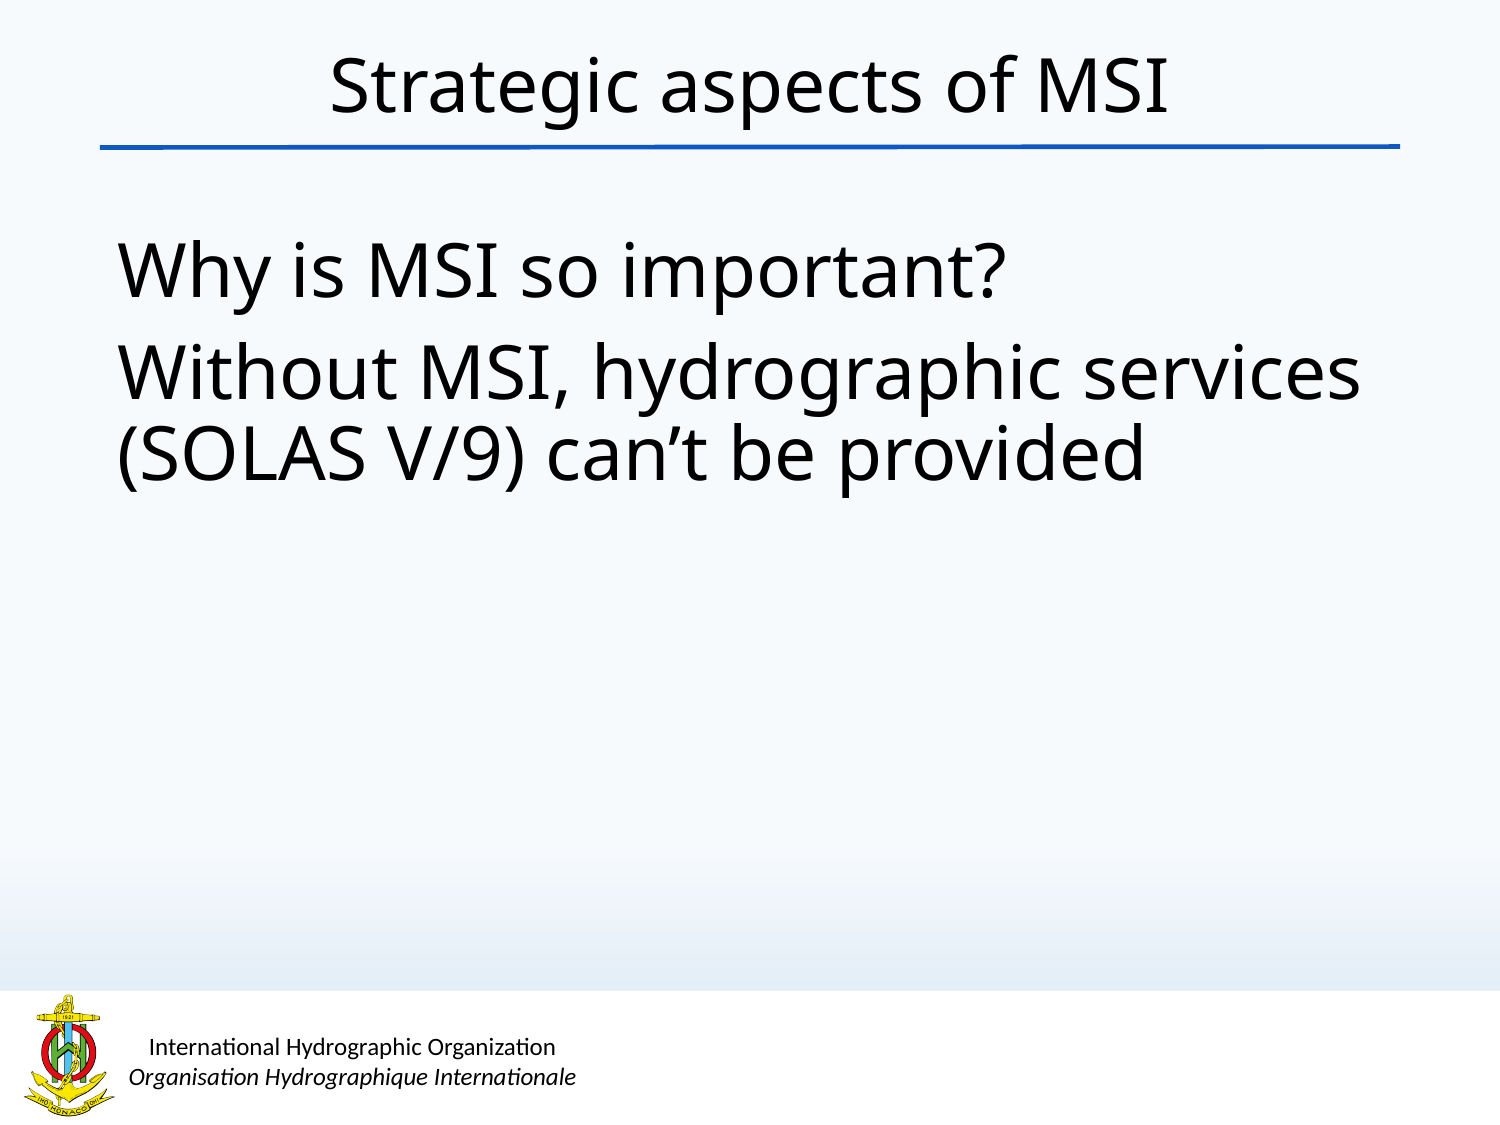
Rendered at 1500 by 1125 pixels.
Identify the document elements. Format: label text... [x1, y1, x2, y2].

picture [16, 990, 119, 1125]
text_box Strategic aspects of MSI [102, 31, 1398, 137]
list Why is MSI so important? Without MSI, hydrographic services (SOLAS V/9) can’t be provided [102, 225, 1404, 973]
